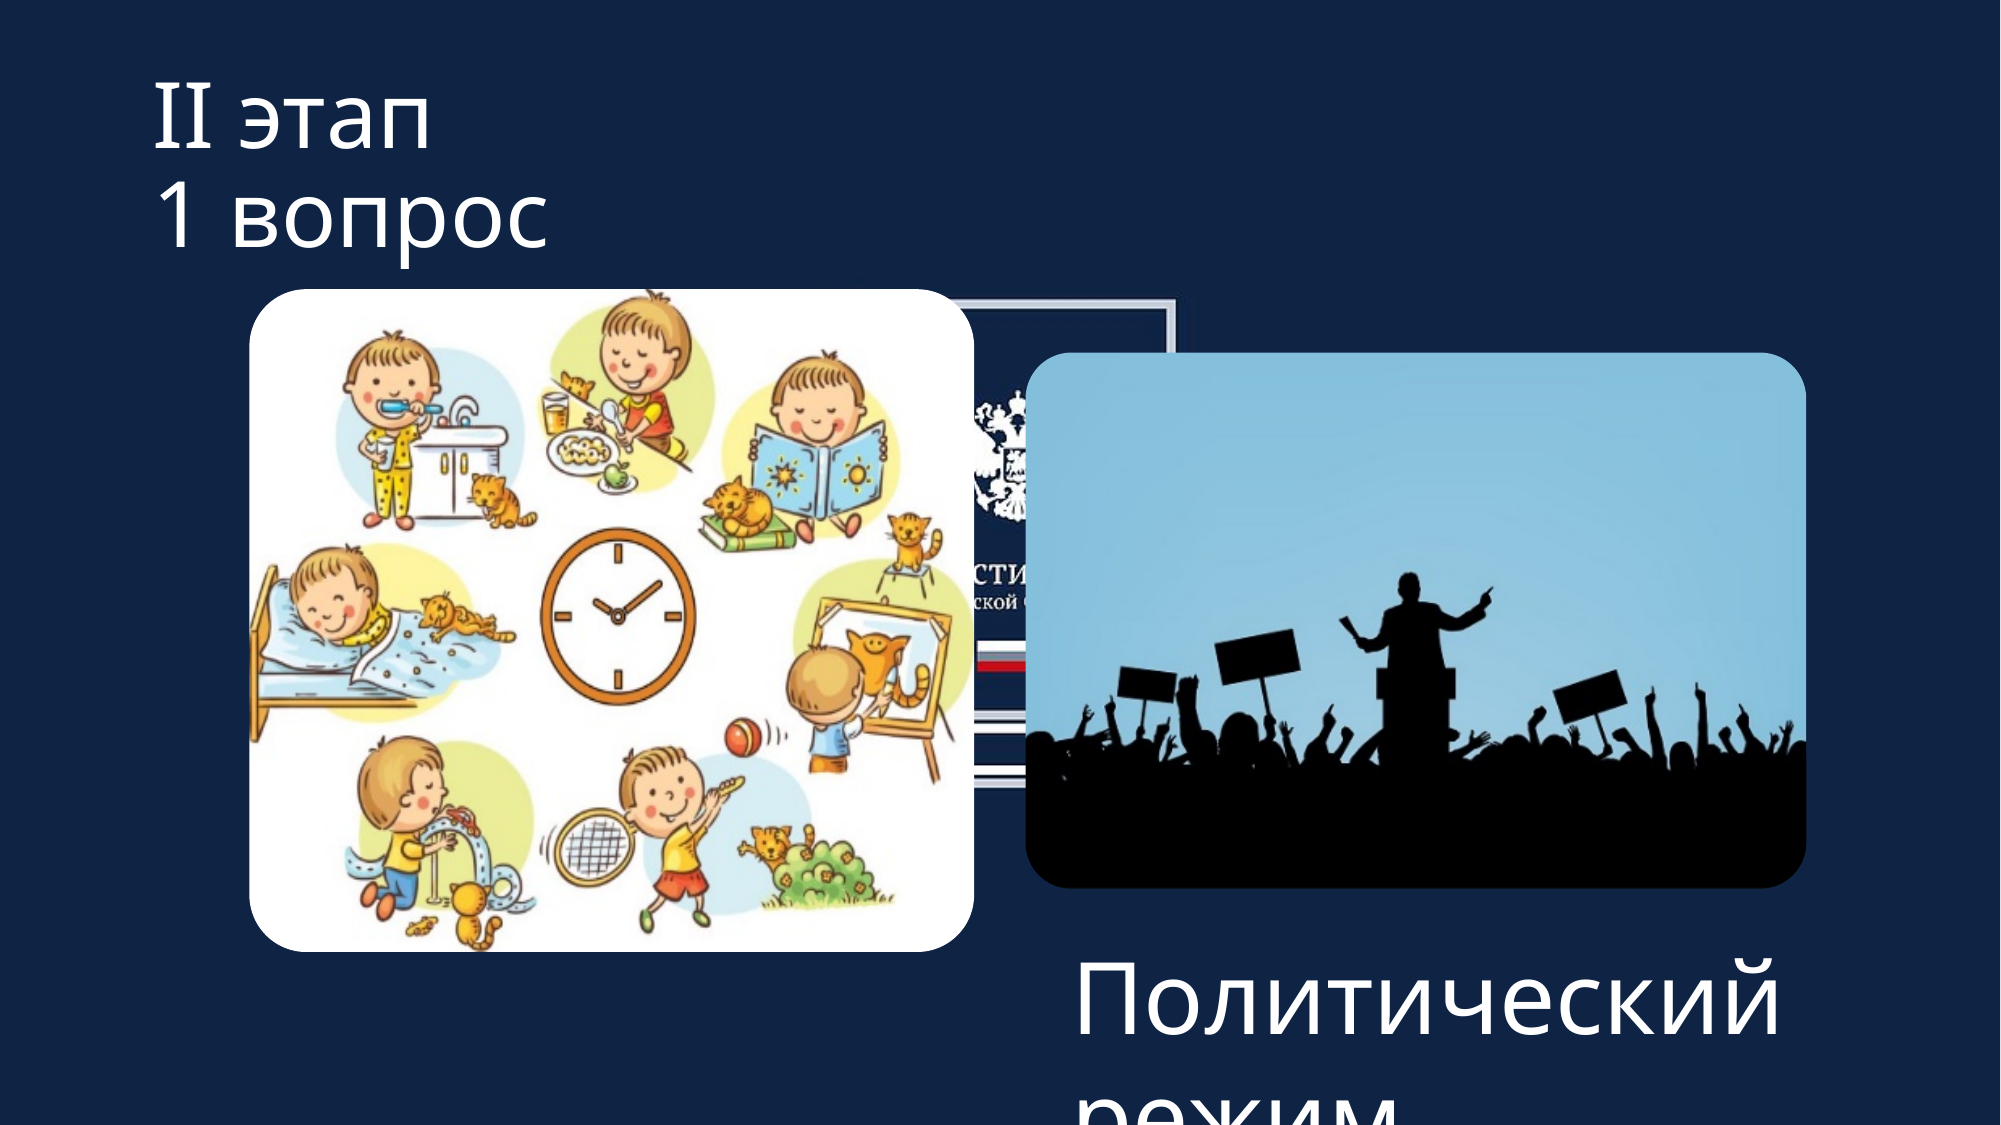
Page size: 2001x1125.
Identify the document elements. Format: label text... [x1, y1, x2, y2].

picture [0, 0, 2001, 1125]
text_box Политический режим [1056, 927, 1820, 1125]
title II этап 1 вопрос [137, 59, 1863, 278]
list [249, 289, 975, 953]
